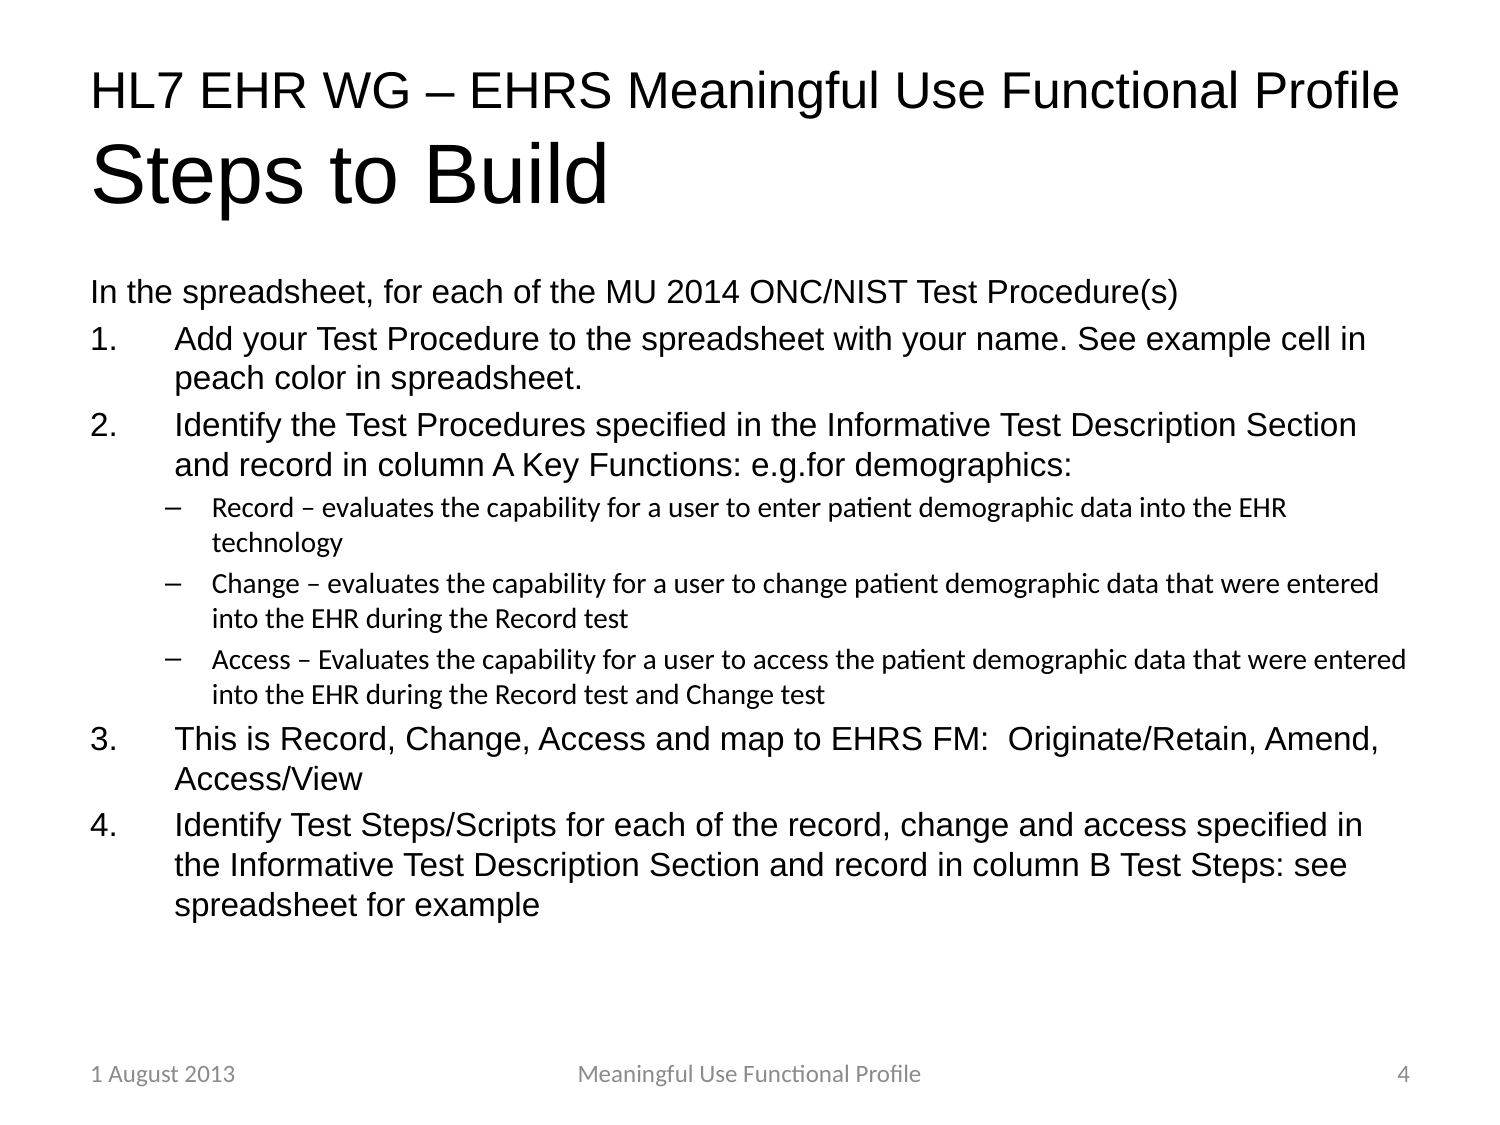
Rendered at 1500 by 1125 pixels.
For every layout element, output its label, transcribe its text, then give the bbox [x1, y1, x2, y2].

title HL7 EHR WG – EHRS Meaningful Use Functional Profile Steps to Build [75, 45, 1425, 233]
list In the spreadsheet, for each of the MU 2014 ONC/NIST Test Procedure(s) Add your Test Procedure to the spreadsheet with your name. See example cell in peach color in spreadsheet. Identify the Test Procedures specified in the Informative Test Description Section and record in column A Key Functions: e.g.for demographics: Record – evaluates the capability for a user to enter patient demographic data into the EHR technology Change – evaluates the capability for a user to change patient demographic data that were entered into the EHR during the Record test Access – Evaluates the capability for a user to access the patient demographic data that were entered into the EHR during the Record test and Change test This is Record, Change, Access and map to EHRS FM: Originate/Retain, Amend, Access/View Identify Test Steps/Scripts for each of the record, change and access specified in the Informative Test Description Section and record in column B Test Steps: see spreadsheet for example [75, 262, 1425, 1005]
slide_number 4 [1074, 1042, 1425, 1103]
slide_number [75, 1042, 425, 1103]
footer Meaningful Use Functional Profile [512, 1042, 988, 1103]
